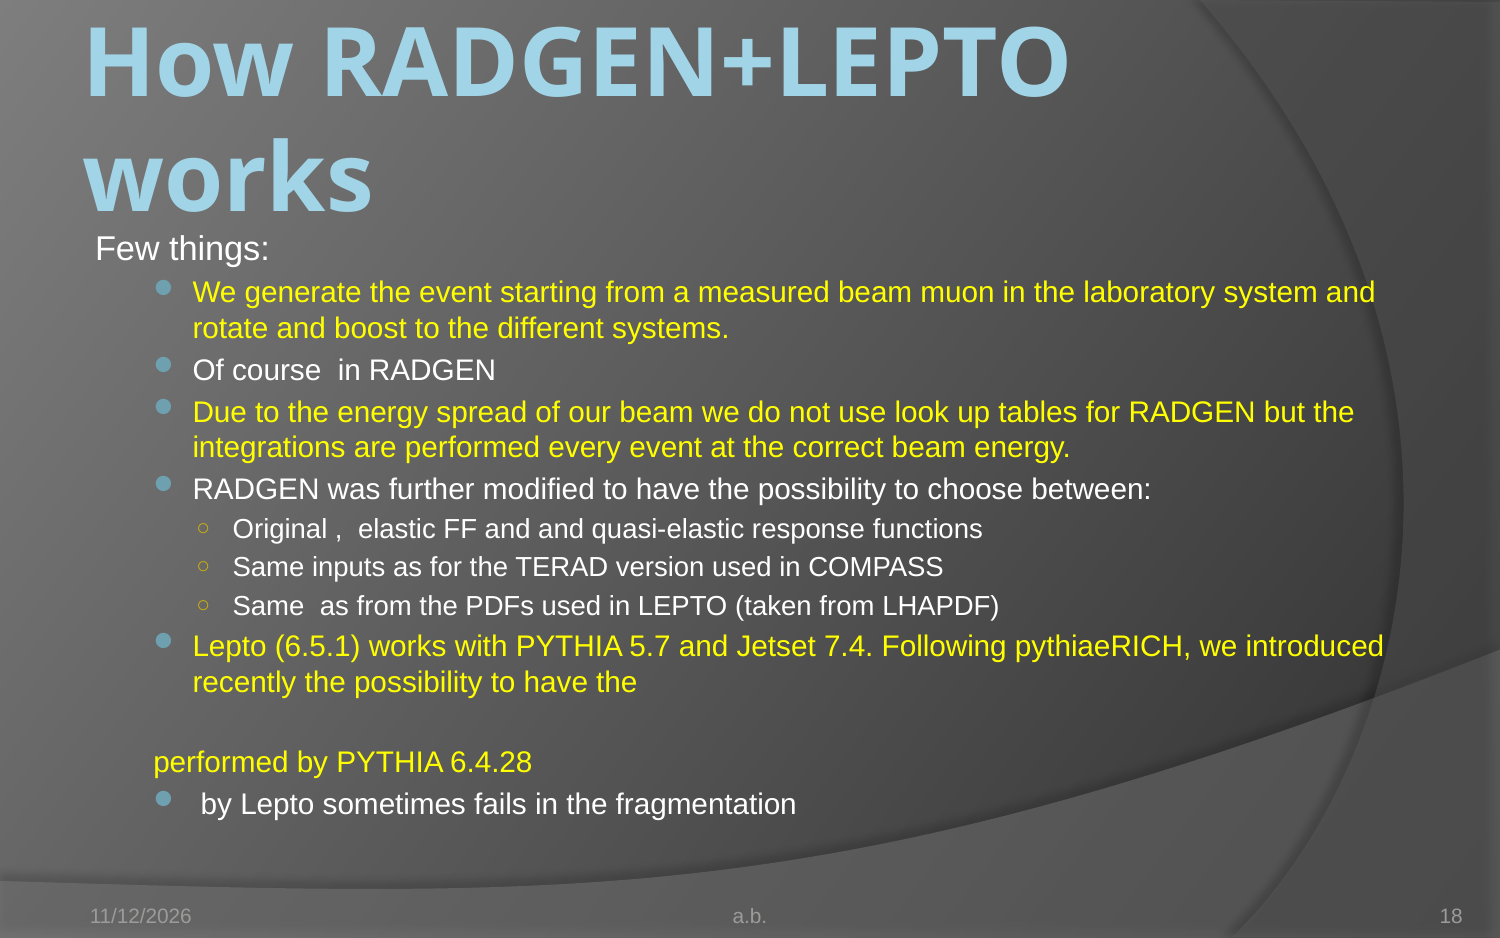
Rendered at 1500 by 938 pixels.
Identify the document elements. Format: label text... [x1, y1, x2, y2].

slide_number 18 [1337, 877, 1463, 928]
title How RADGEN+LEPTO works [75, 37, 1300, 194]
footer a.b. [512, 877, 988, 928]
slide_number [75, 877, 425, 928]
